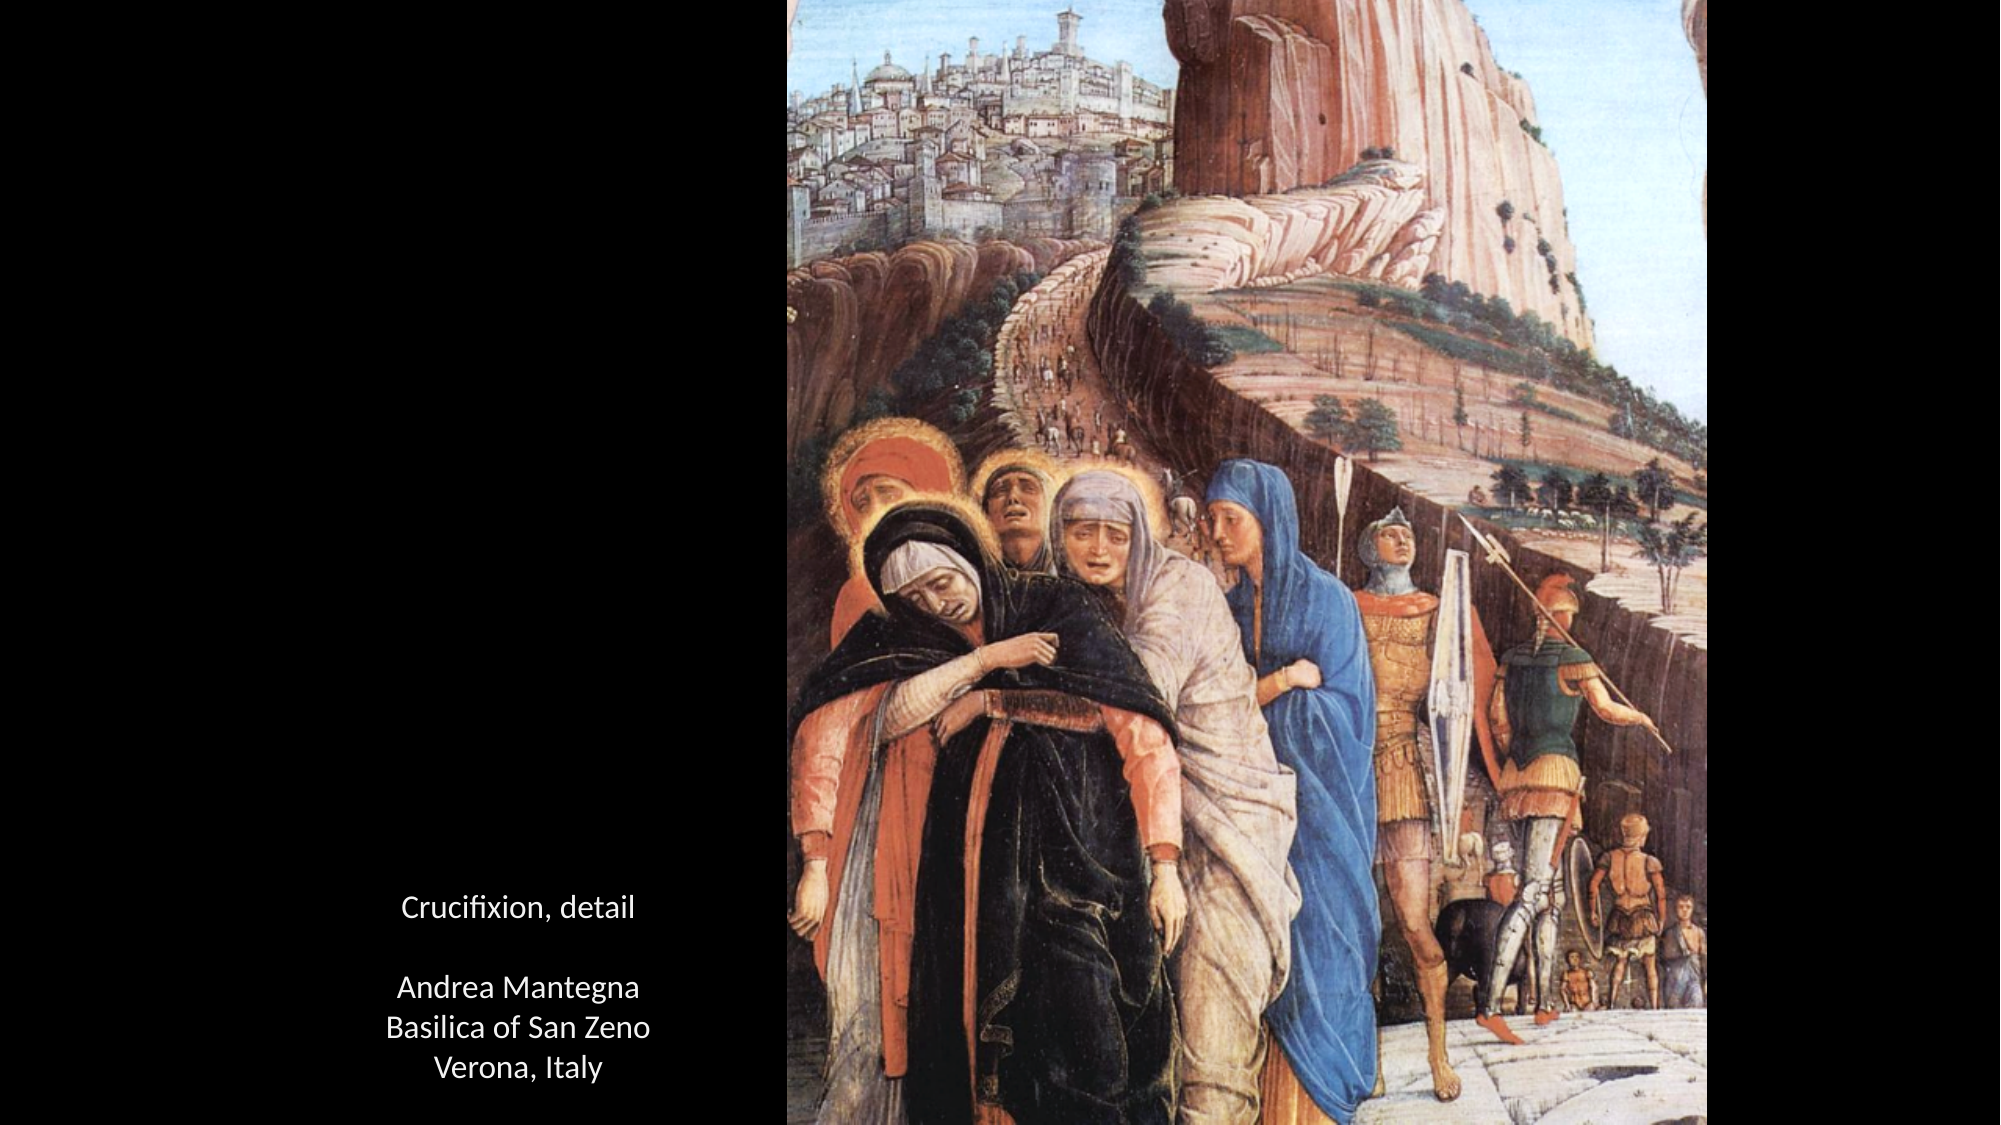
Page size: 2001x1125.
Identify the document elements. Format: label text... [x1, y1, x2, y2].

text_box Crucifixion, detail Andrea Mantegna Basilica of San Zeno Verona, Italy [299, 877, 738, 1093]
picture [787, 0, 1707, 1125]
